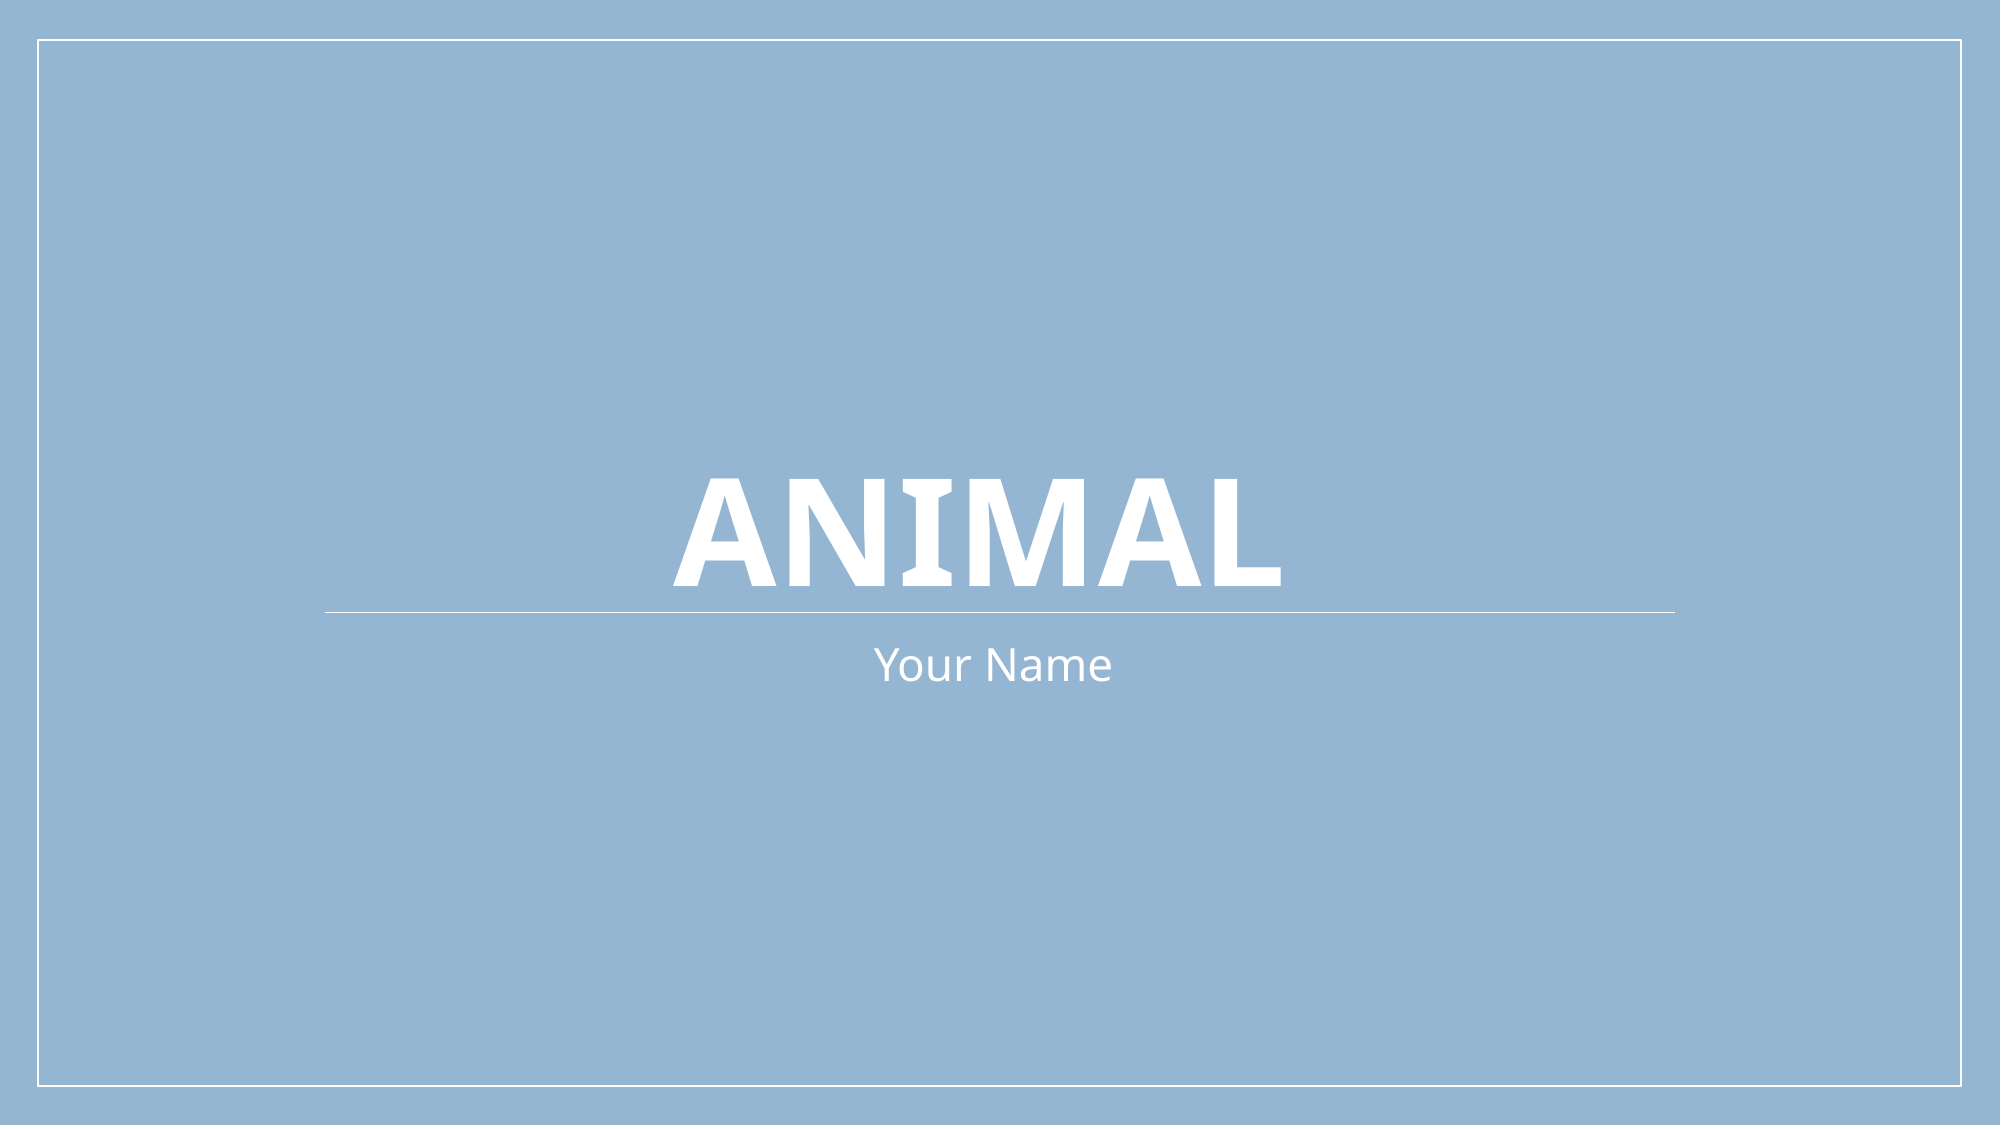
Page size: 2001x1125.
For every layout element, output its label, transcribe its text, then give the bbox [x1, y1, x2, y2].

subtitle Your Name [280, 634, 1719, 863]
title Animal [182, 144, 1818, 625]
